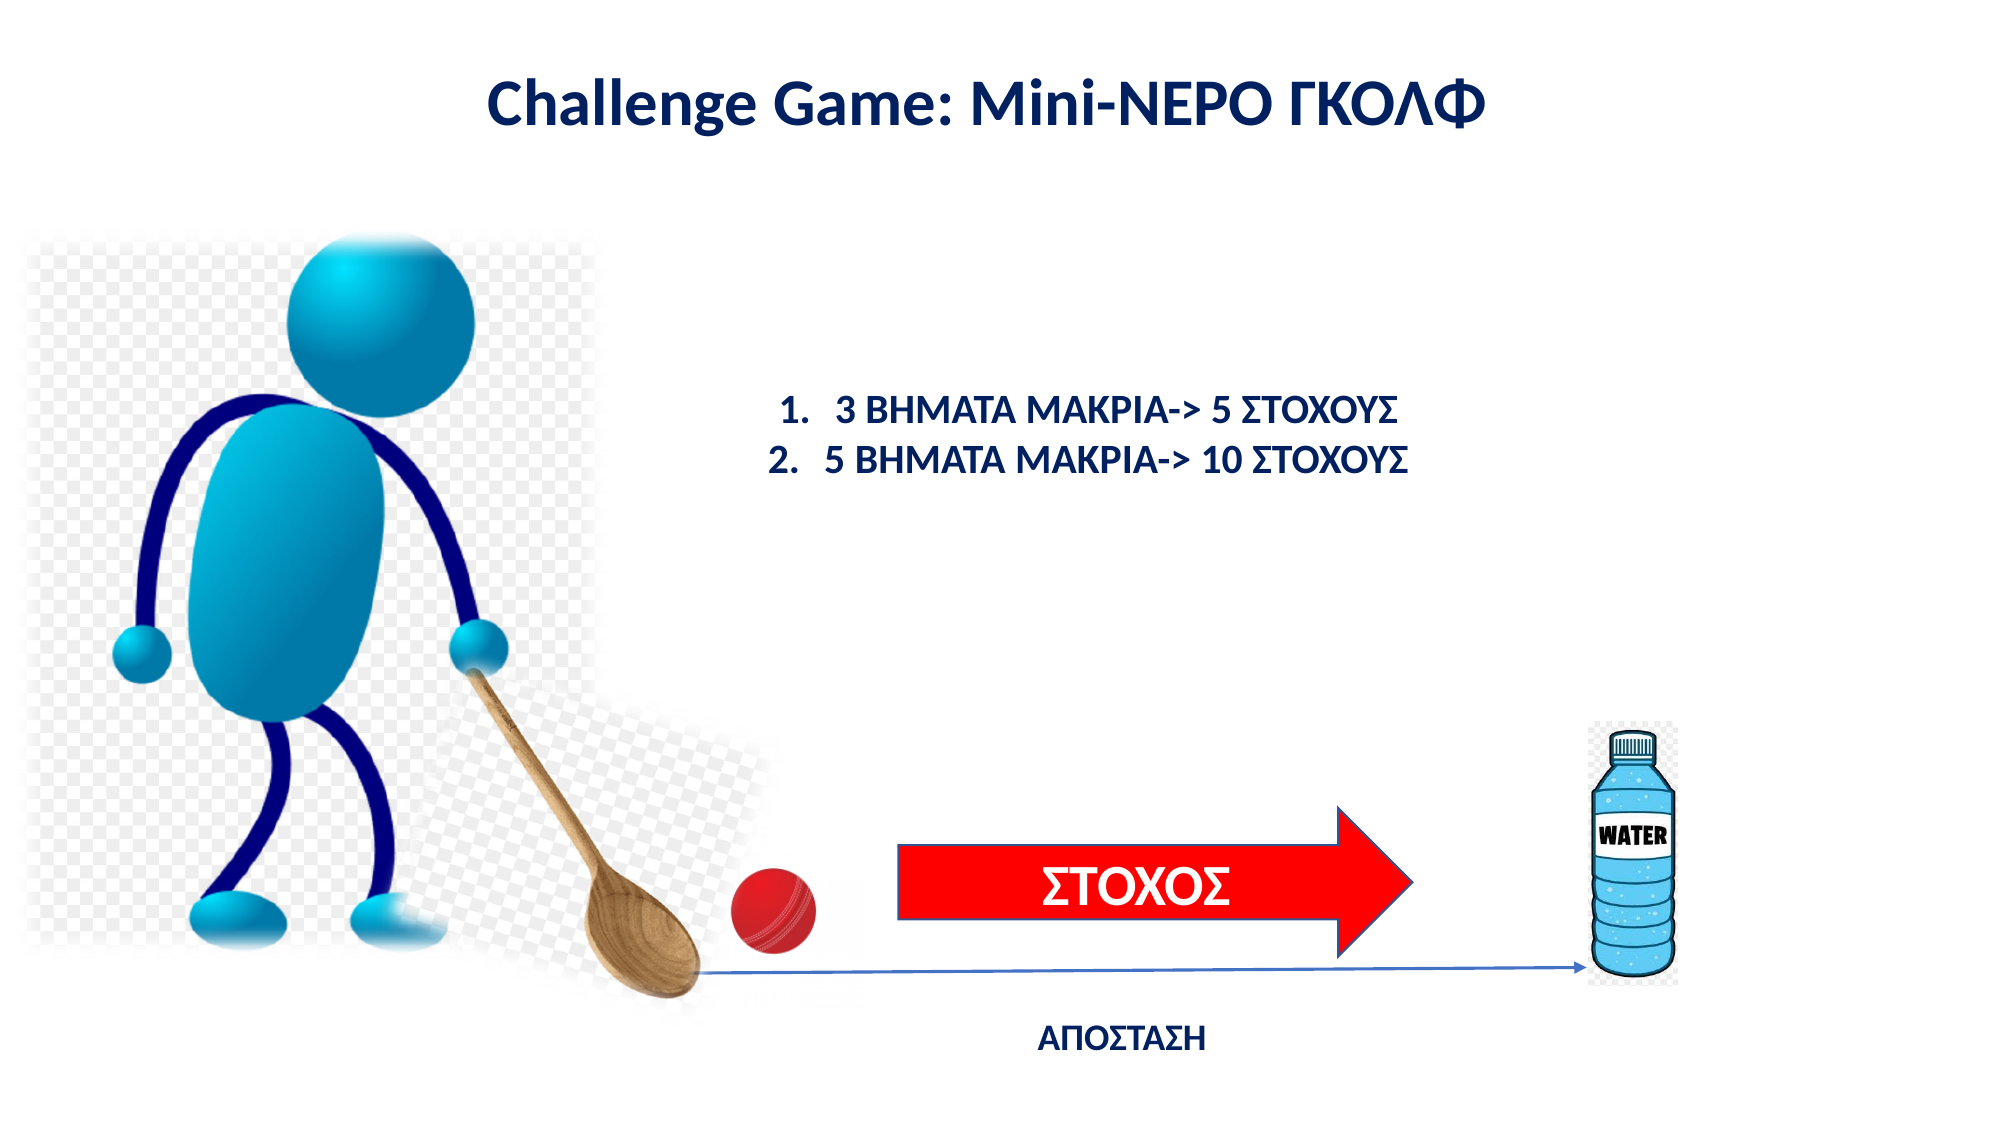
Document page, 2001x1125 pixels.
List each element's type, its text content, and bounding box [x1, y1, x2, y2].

picture [13, 228, 867, 1008]
text_box ΑΠΟΣΤΑΣΗ [897, 1005, 1348, 1066]
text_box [867, 967, 1587, 974]
text_box 3 ΒΗΜΑΤΑ ΜΑΚΡΙΑ-> 5 ΣΤΟΧΟΥΣ 5 ΒΗΜΑΤΑ ΜΑΚΡΙΑ-> 10 ΣΤΟΧΟΥΣ [718, 373, 1459, 489]
text_box Challenge Game: Mini-ΝΕΡΟ ΓΚΟΛΦ [385, 50, 1591, 146]
text_box ΣΤΟΧΟΣ [897, 805, 1414, 960]
picture [1588, 721, 1678, 986]
